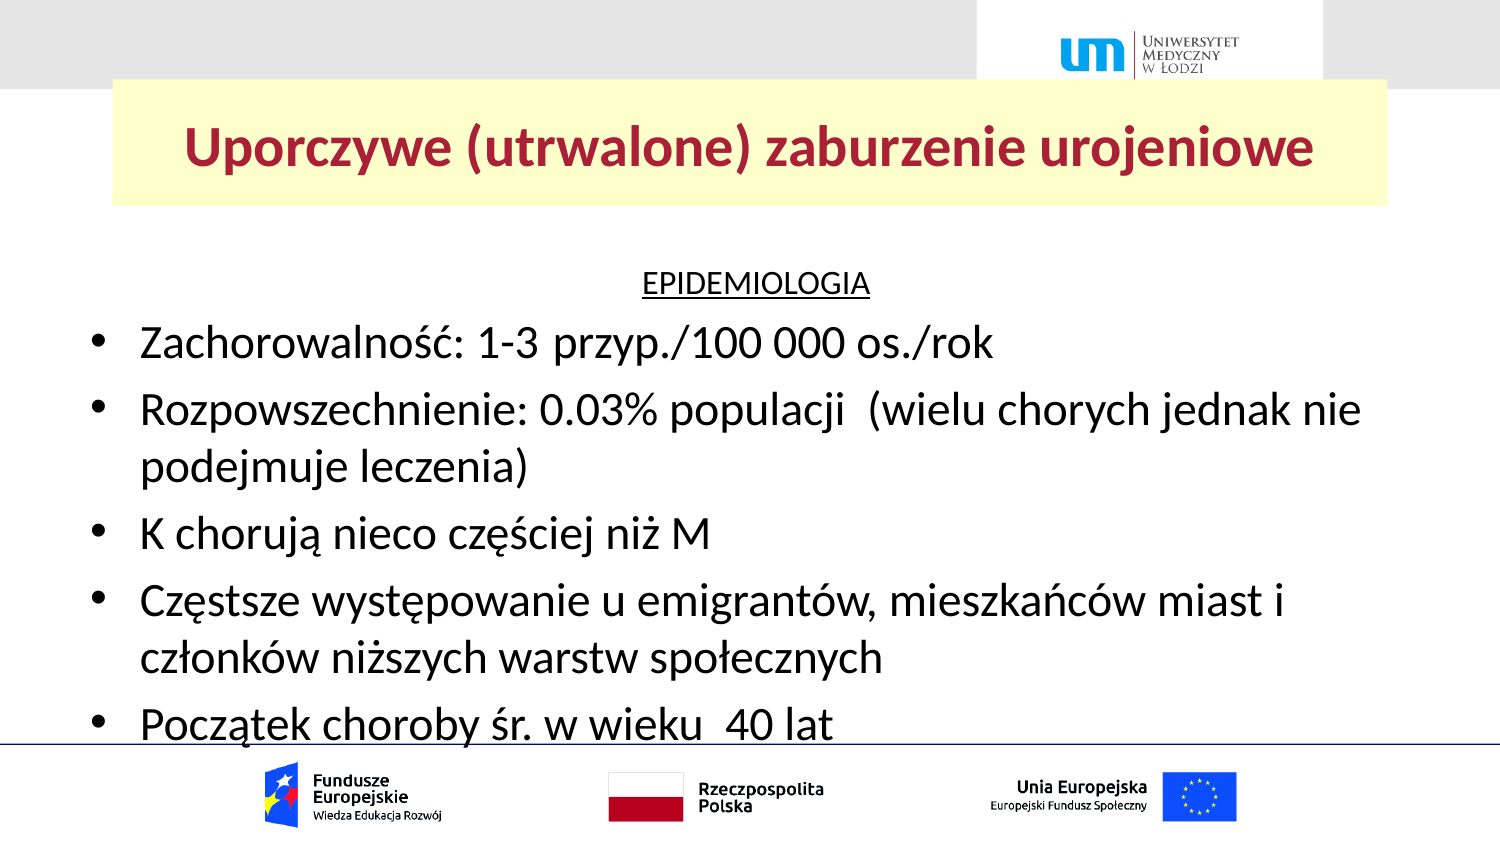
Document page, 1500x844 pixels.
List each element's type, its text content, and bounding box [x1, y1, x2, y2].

title Uporczywe (utrwalone) zaburzenie urojeniowe [112, 79, 1388, 207]
picture [0, 0, 1500, 844]
list EPIDEMIOLOGIA Zachorowalność: 1-3 przyp./100 000 os./rok Rozpowszechnienie: 0.03% populacji (wielu chorych jednak nie podejmuje leczenia) K chorują nieco częściej niż M Częstsze występowanie u emigrantów, mieszkańców miast i członków niższych warstw społecznych Początek choroby śr. w wieku 40 lat [75, 253, 1438, 760]
